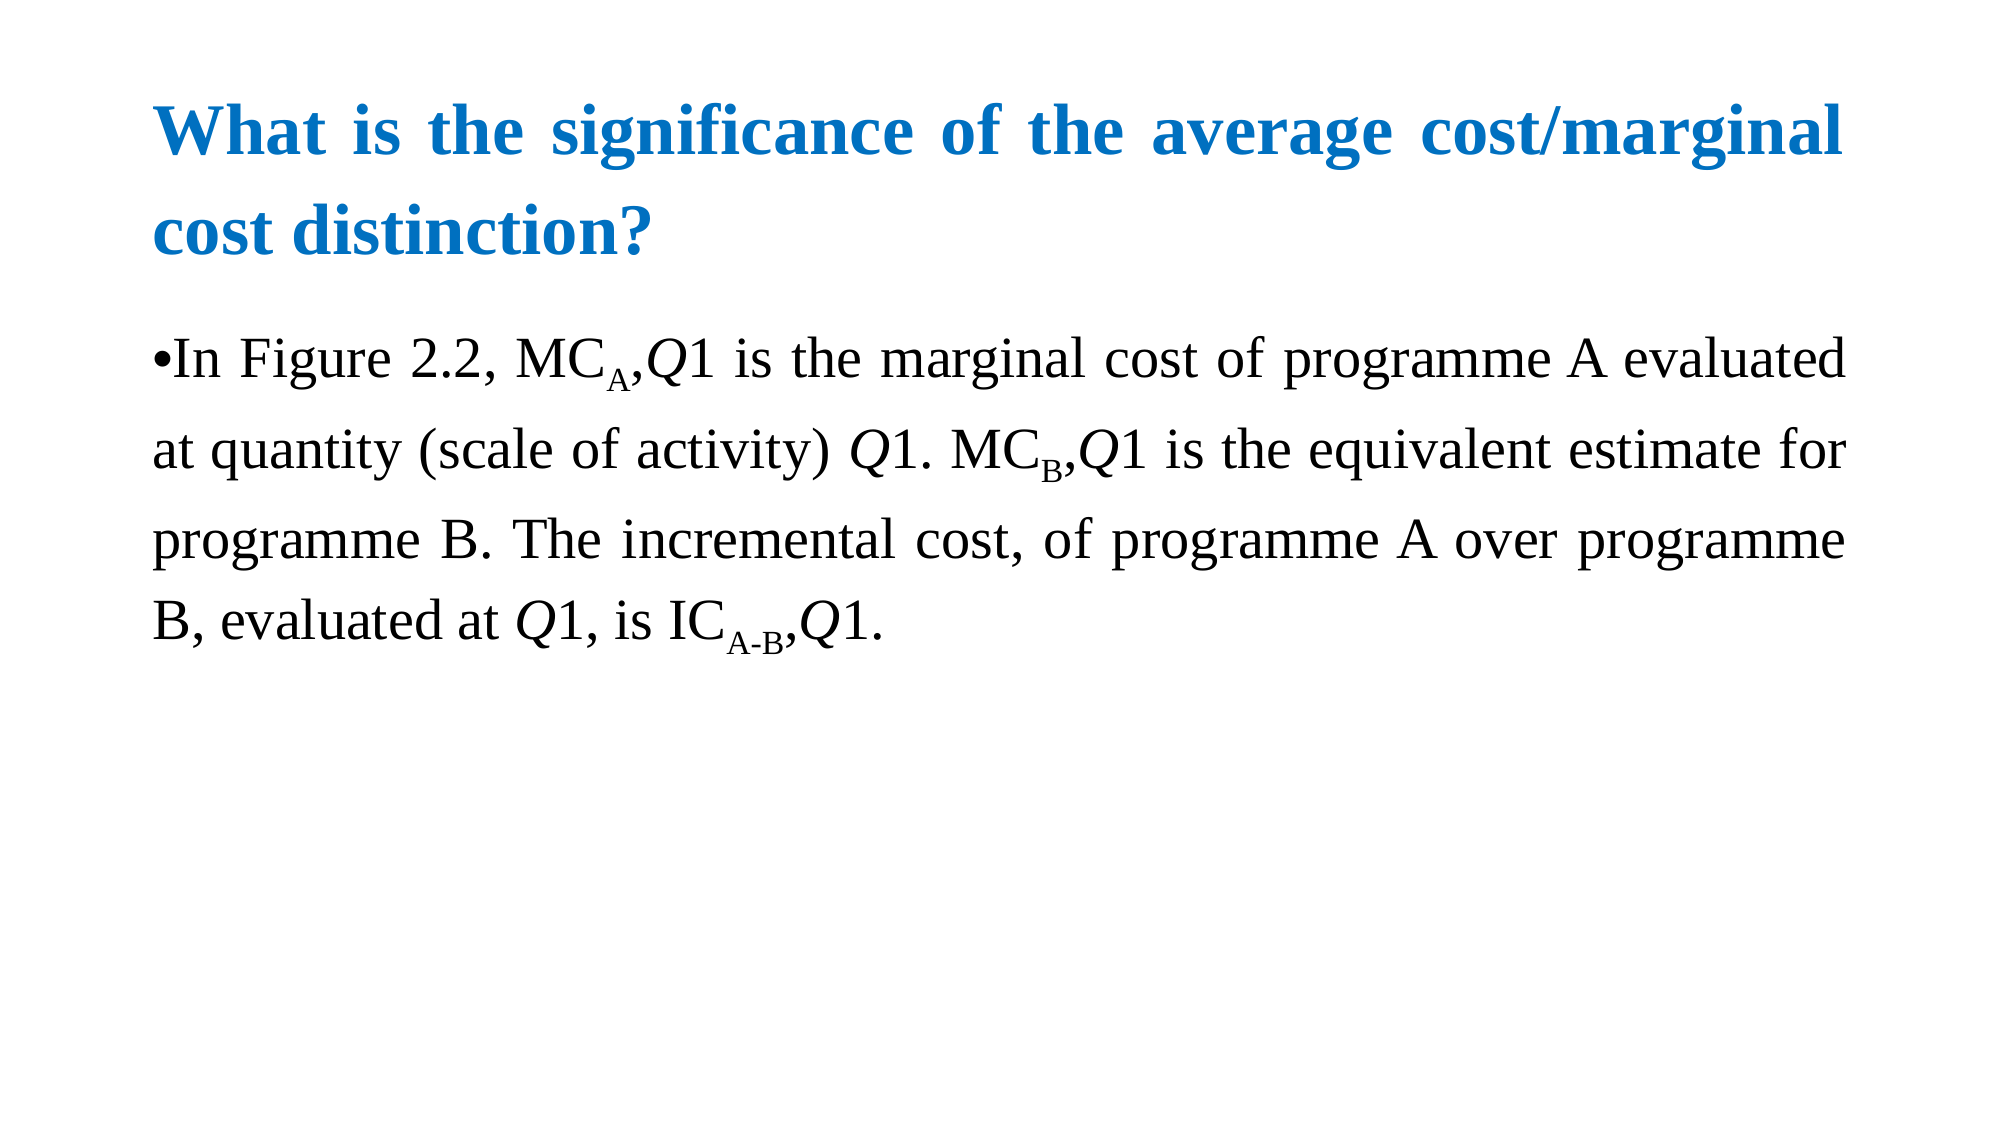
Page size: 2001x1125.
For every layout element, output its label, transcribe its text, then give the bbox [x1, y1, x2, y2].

list In Figure 2.2, MCA,Q1 is the marginal cost of programme A evaluated at quantity (scale of activity) Q1. MCB,Q1 is the equivalent estimate for programme B. The incremental cost, of programme A over programme B, evaluated at Q1, is ICA-B,Q1. [137, 299, 1863, 1125]
title What is the significance of the average cost/marginal cost distinction? [137, 59, 1863, 278]
